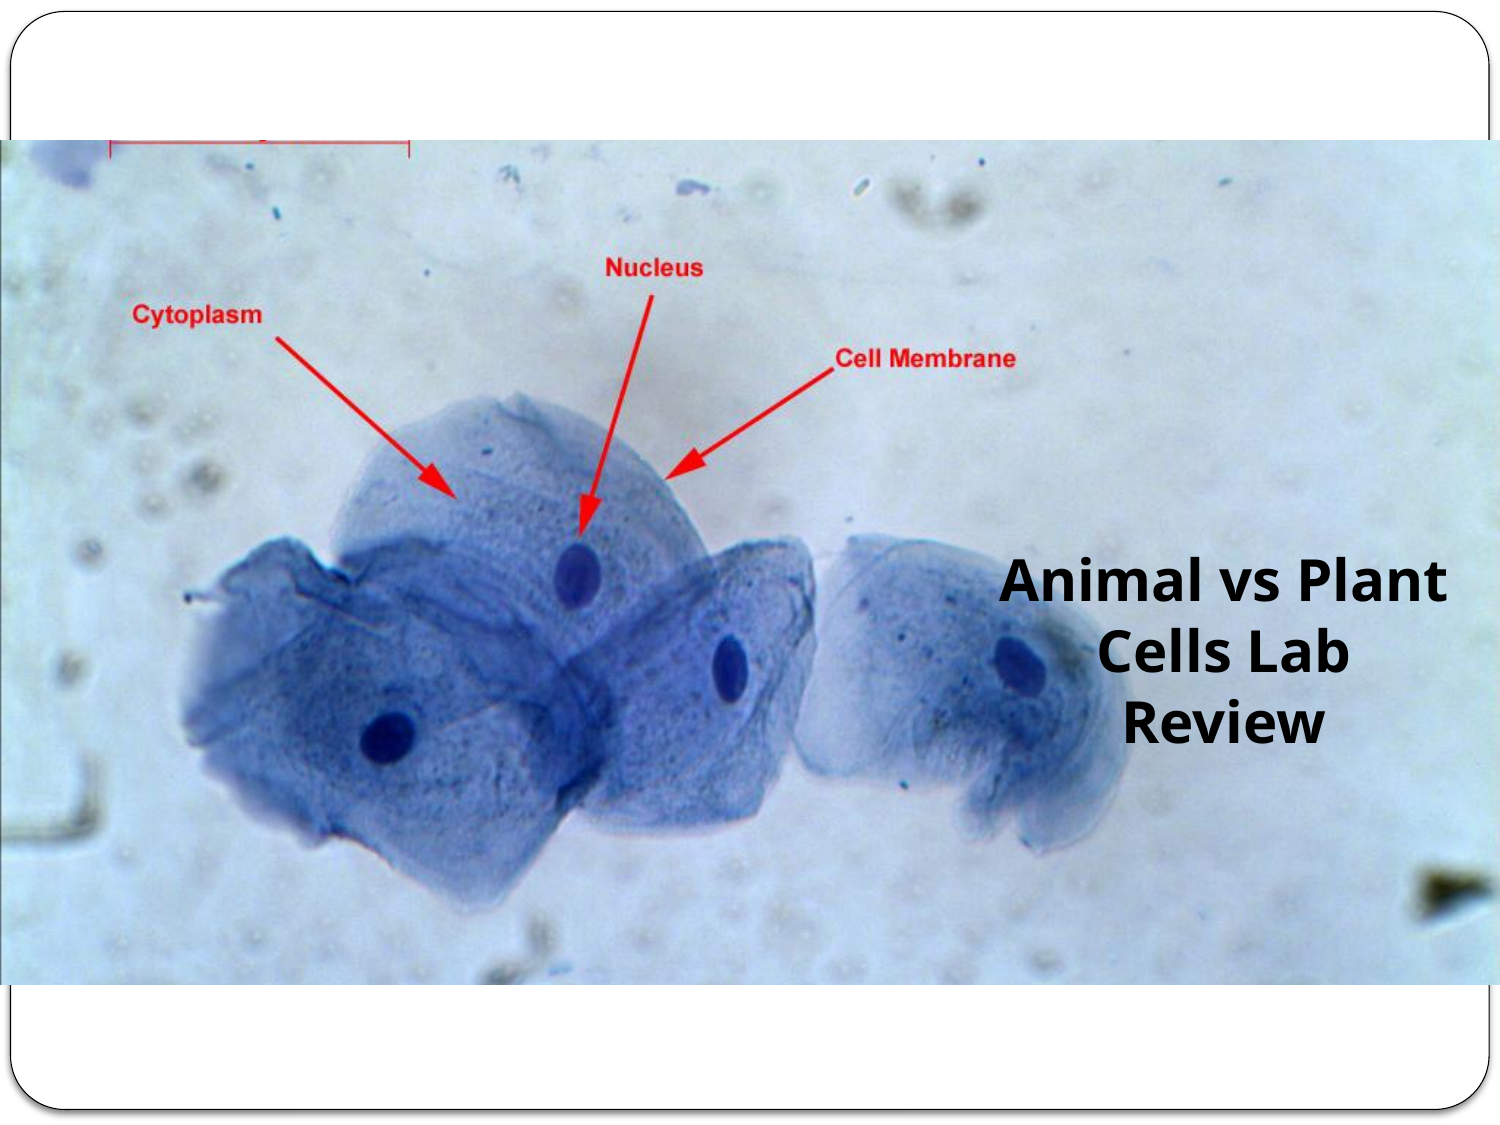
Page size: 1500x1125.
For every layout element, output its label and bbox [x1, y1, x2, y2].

picture [0, 140, 1500, 985]
